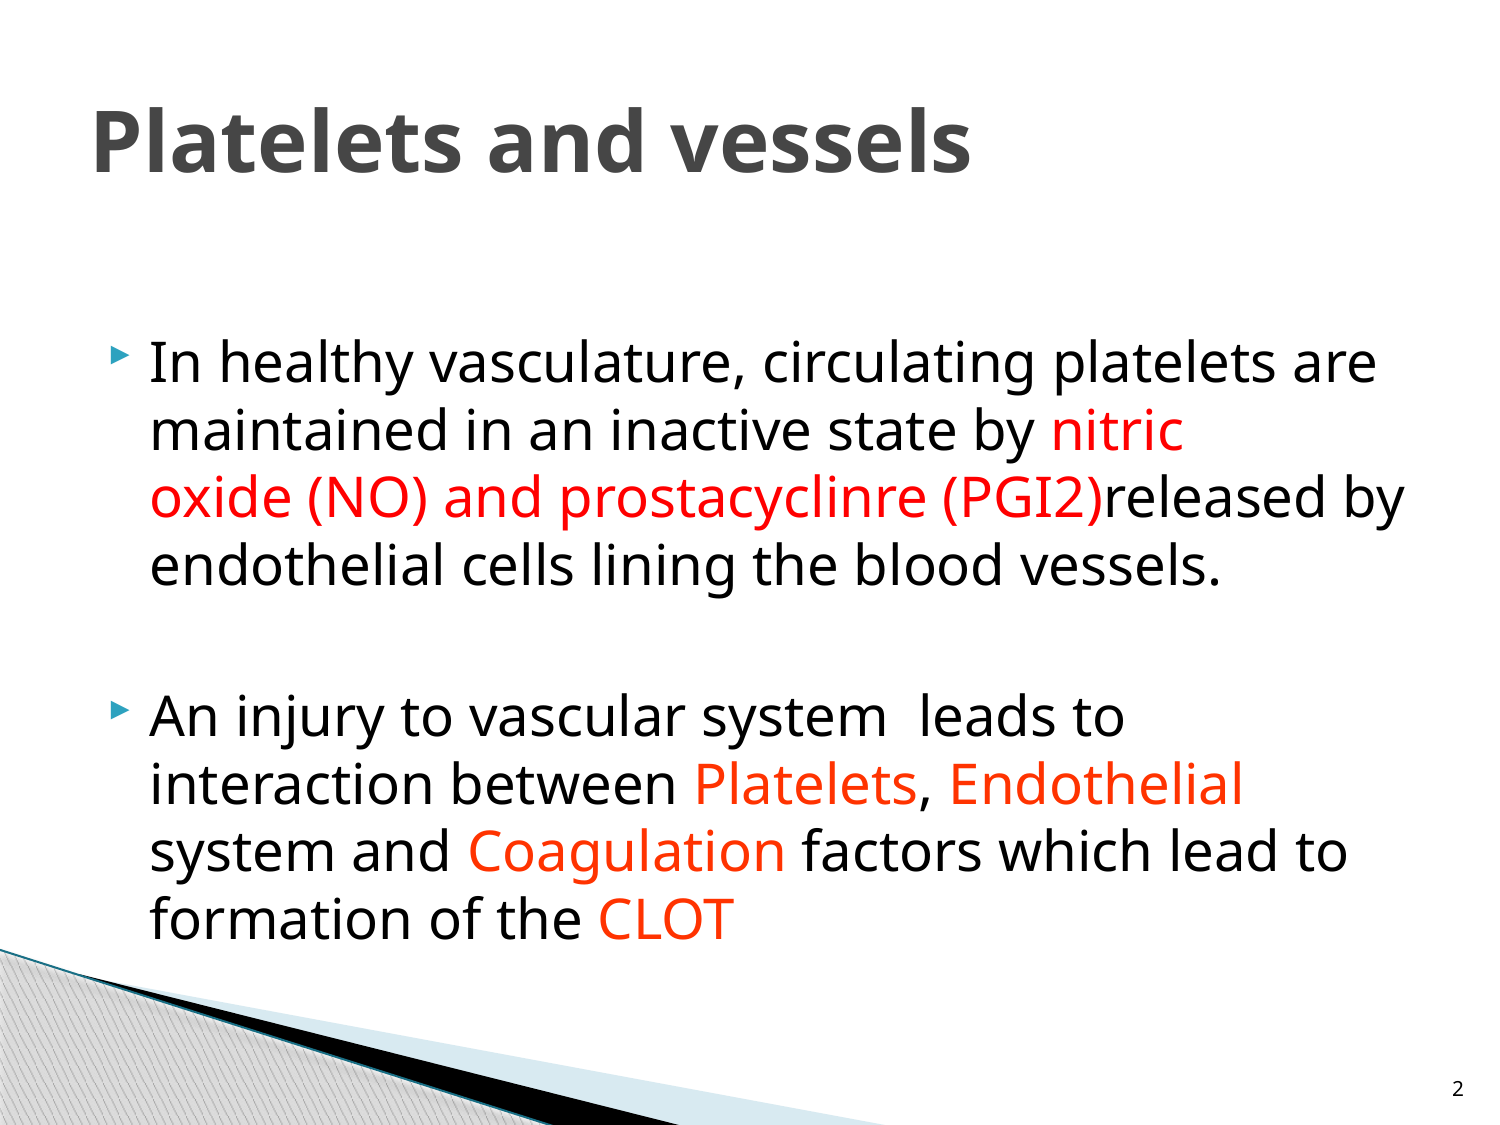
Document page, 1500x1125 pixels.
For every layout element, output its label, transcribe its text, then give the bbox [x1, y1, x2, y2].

slide_number 2 [1418, 1051, 1479, 1112]
title Platelets and vessels [75, 45, 1425, 233]
list In healthy vasculature, circulating platelets are maintained in an inactive state by nitric oxide (NO) and prostacyclinre (PGI2)released by endothelial cells lining the blood vessels. An injury to vascular system leads to interaction between Platelets, Endothelial system and Coagulation factors which lead to formation of the CLOT [75, 243, 1425, 986]
